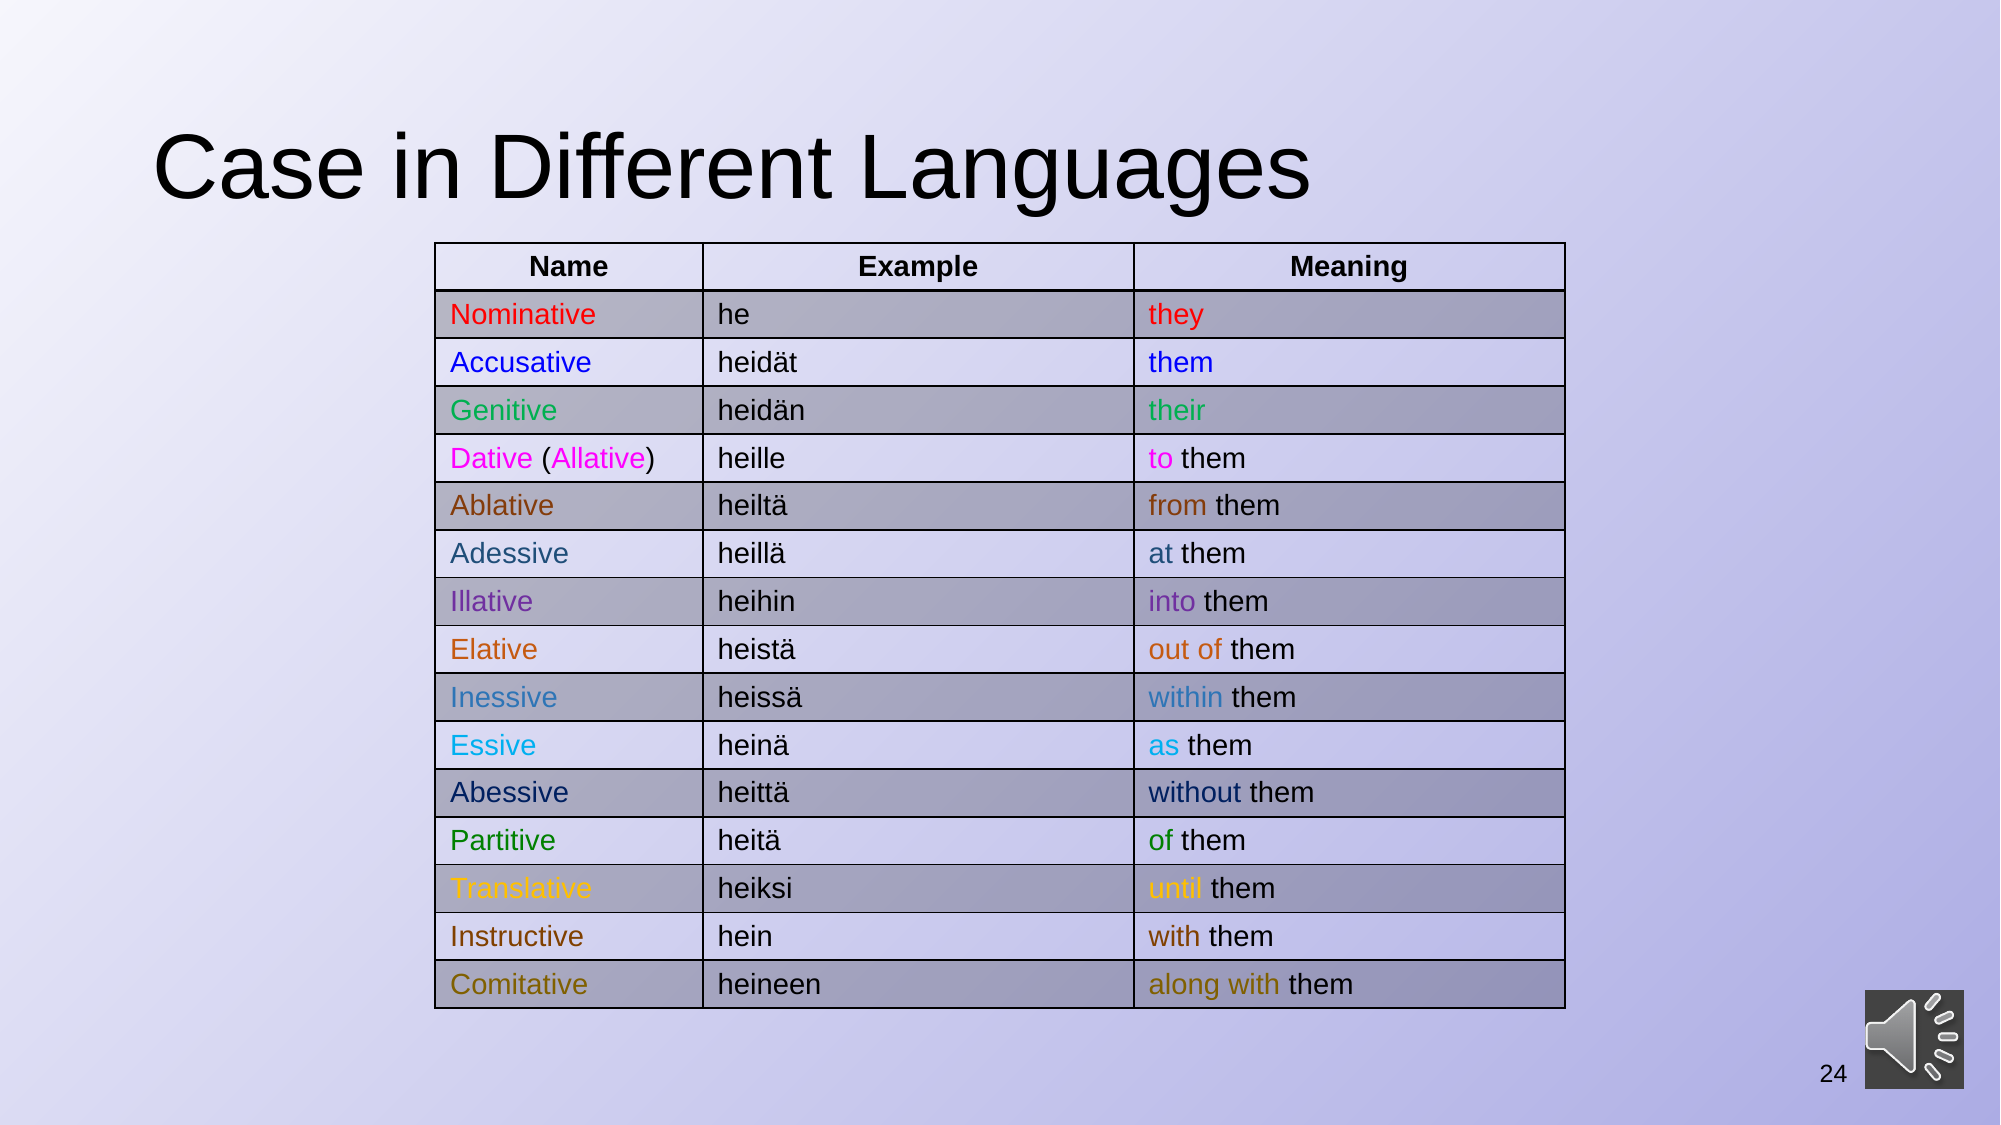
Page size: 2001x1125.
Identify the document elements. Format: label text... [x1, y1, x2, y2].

table_cell out of them [1135, 626, 1564, 672]
table_cell into them [1135, 578, 1564, 625]
table_cell Elative [436, 626, 702, 672]
table_cell heihin [704, 578, 1133, 625]
table_cell Illative [436, 578, 702, 625]
table_cell within them [1135, 674, 1564, 720]
table_cell they [1135, 292, 1564, 337]
table_cell heistä [704, 626, 1133, 672]
table_cell he [704, 292, 1133, 337]
table_header Example [704, 244, 1133, 289]
table_header Meaning [1135, 244, 1564, 289]
table_cell heidän [704, 387, 1133, 433]
table_cell Nominative [436, 292, 702, 337]
table_cell Genitive [436, 387, 702, 433]
table_cell from them [1135, 483, 1564, 529]
table_cell heillä [704, 531, 1133, 577]
table_cell heiksi [704, 865, 1133, 912]
picture [1864, 989, 1965, 1090]
table_cell Partitive [436, 818, 702, 864]
table_cell heidät [704, 339, 1133, 385]
table_cell heineen [704, 961, 1133, 1007]
table_cell their [1135, 387, 1564, 433]
table_cell Inessive [436, 674, 702, 720]
table_cell heinä [704, 722, 1133, 768]
table_header Name [436, 244, 702, 289]
table_cell hein [704, 913, 1133, 959]
table_cell with them [1135, 913, 1564, 959]
table_cell Translative [436, 865, 702, 912]
table_cell until them [1135, 865, 1564, 912]
table_cell along with them [1135, 961, 1564, 1007]
table_cell heiltä [704, 483, 1133, 529]
table_cell Adessive [436, 531, 702, 577]
table_cell Comitative [436, 961, 702, 1007]
table_cell at them [1135, 531, 1564, 577]
table_cell Accusative [436, 339, 702, 385]
table_cell them [1135, 339, 1564, 385]
table_cell without them [1135, 770, 1564, 816]
table_cell Essive [436, 722, 702, 768]
table_cell Dative (Allative) [436, 435, 702, 481]
table_cell heittä [704, 770, 1133, 816]
table_cell of them [1135, 818, 1564, 864]
table_cell Instructive [436, 913, 702, 959]
slide_number 24 [1412, 1042, 1863, 1103]
table_cell heille [704, 435, 1133, 481]
table_cell to them [1135, 435, 1564, 481]
table_cell heissä [704, 674, 1133, 720]
title Case in Different Languages [137, 59, 1863, 278]
table_cell heitä [704, 818, 1133, 864]
table_cell Ablative [436, 483, 702, 529]
table_cell as them [1135, 722, 1564, 768]
table_cell Abessive [436, 770, 702, 816]
